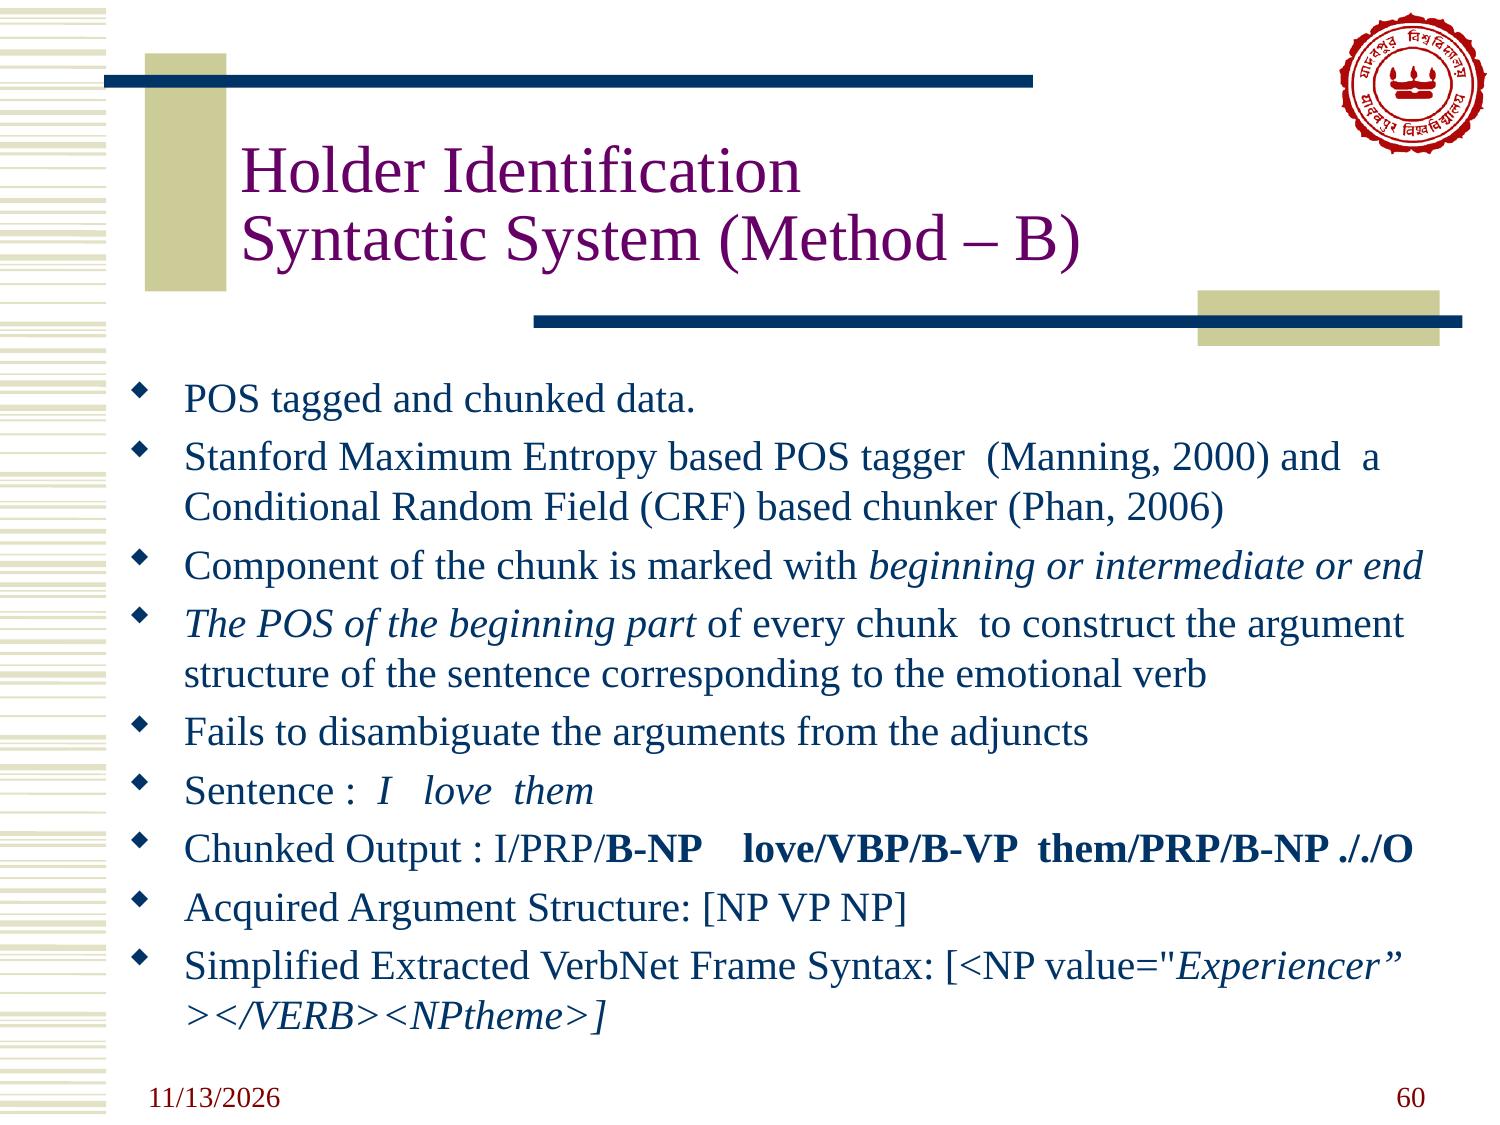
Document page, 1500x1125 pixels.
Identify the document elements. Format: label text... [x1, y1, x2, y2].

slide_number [132, 1063, 446, 1121]
title Holder Identification Syntactic System (Method – B) [224, 112, 1436, 301]
slide_number 60 [1080, 1063, 1442, 1122]
list POS tagged and chunked data. Stanford Maximum Entropy based POS tagger (Manning, 2000) and a Conditional Random Field (CRF) based chunker (Phan, 2006) Component of the chunk is marked with beginning or intermediate or end The POS of the beginning part of every chunk to construct the argument structure of the sentence corresponding to the emotional verb Fails to disambiguate the arguments from the adjuncts Sentence : I love them Chunked Output : I/PRP/B-NP love/VBP/B-VP them/PRP/B-NP ././O Acquired Argument Structure: [NP VP NP] Simplified Extracted VerbNet Frame Syntax: [<NP value="Experiencer” ></VERB><NPtheme>] [112, 363, 1500, 1063]
picture [1337, 12, 1487, 163]
